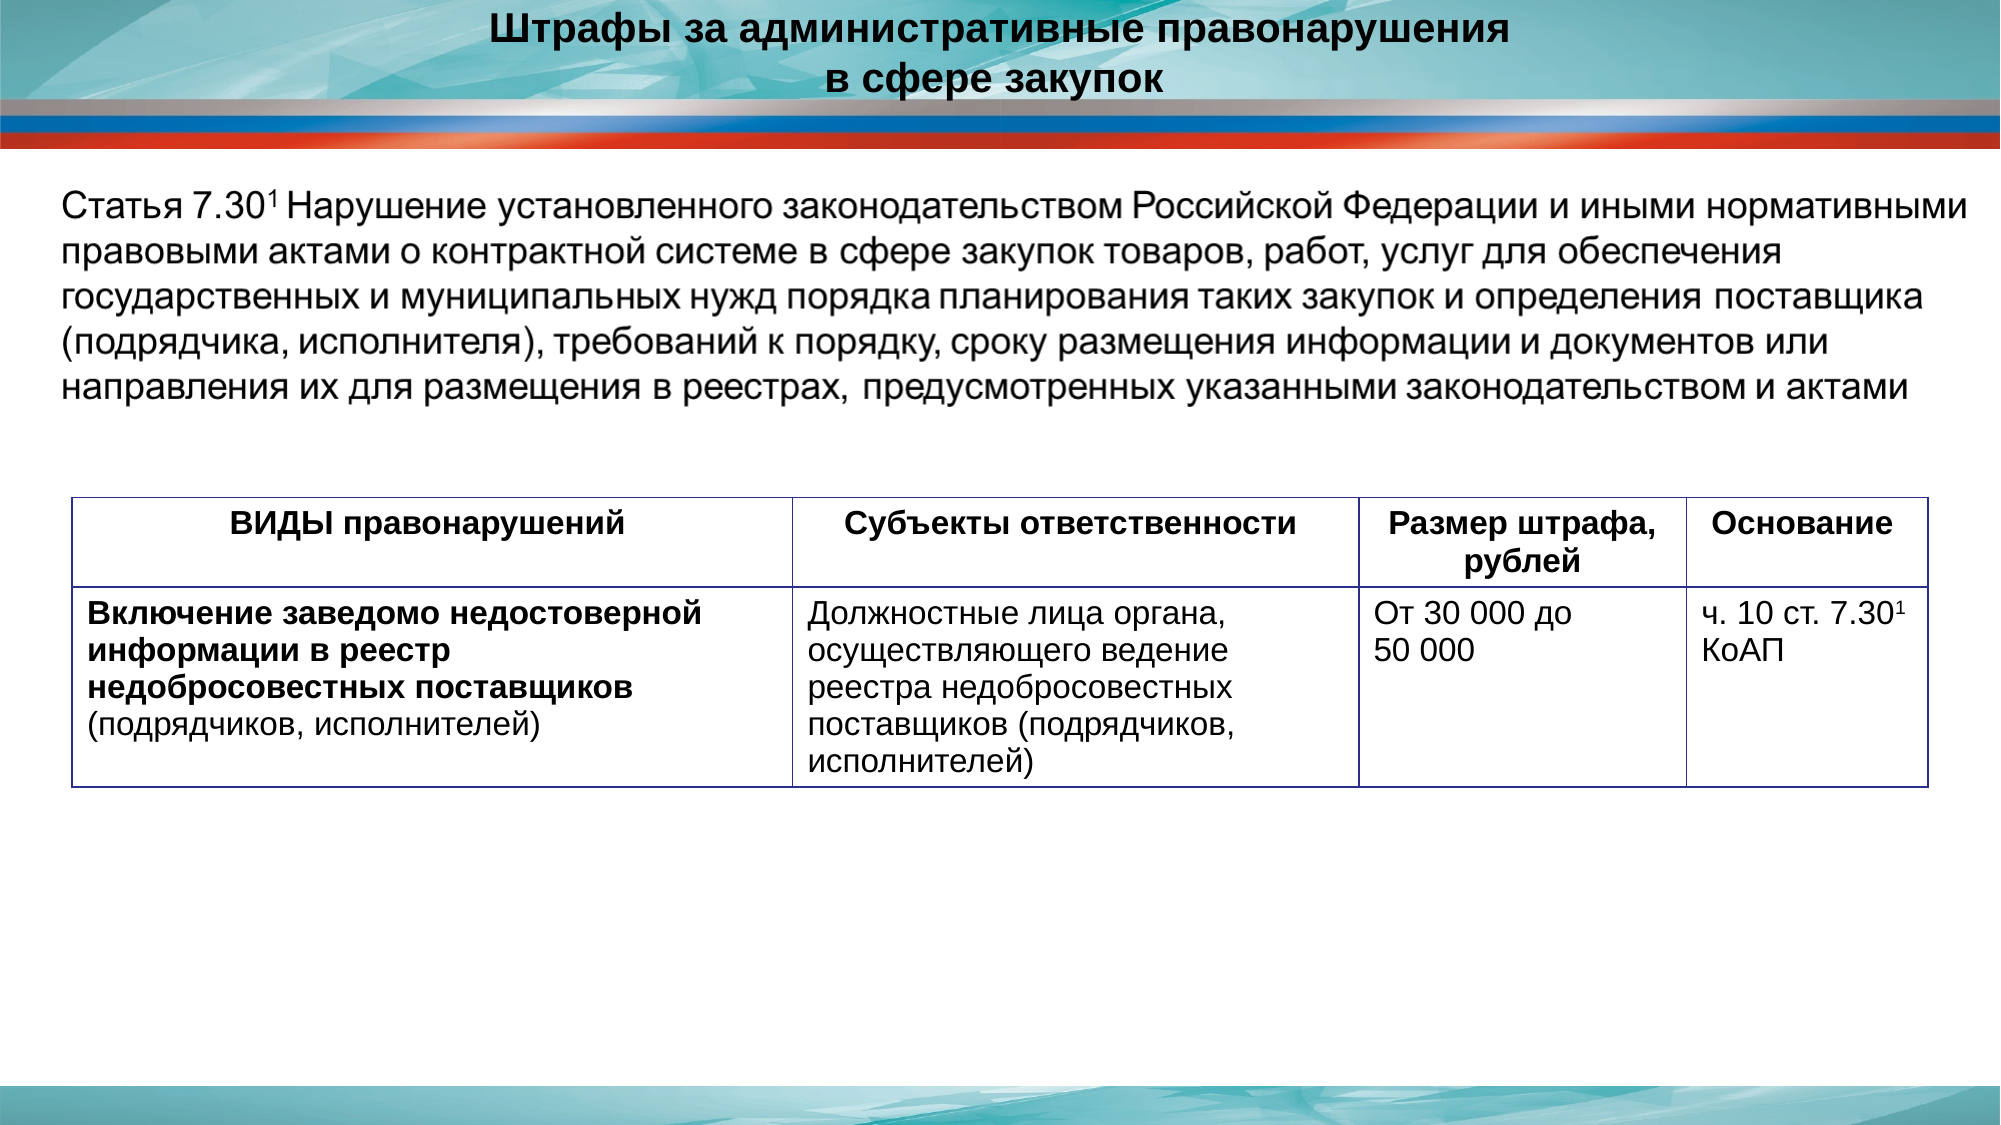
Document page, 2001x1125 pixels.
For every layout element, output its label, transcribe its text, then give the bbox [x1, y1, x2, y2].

table_header Субъекты ответственности [793, 498, 1358, 586]
table_cell От 30 000 до 50 000 [1360, 588, 1686, 786]
table_header ВИДЫ правонарушений [73, 498, 792, 586]
picture [0, 1086, 2000, 1125]
picture [0, 0, 2000, 149]
table_cell ч. 10 ст. 7.301 КоАП [1687, 588, 1927, 786]
table_cell Включение заведомо недостоверной информации в реестр недобросовестных поставщиков (подрядчиков, исполнителей) [73, 588, 792, 786]
table_cell Должностные лица органа, осуществляющего ведение реестра недобросовестных поставщиков (подрядчиков, исполнителей) [793, 588, 1358, 786]
picture [37, 168, 2000, 431]
title Штрафы за административные правонарушения в сфере закупок [324, 0, 1675, 102]
table_header Основание [1687, 498, 1927, 586]
table_header Размер штрафа, рублей [1360, 498, 1686, 586]
